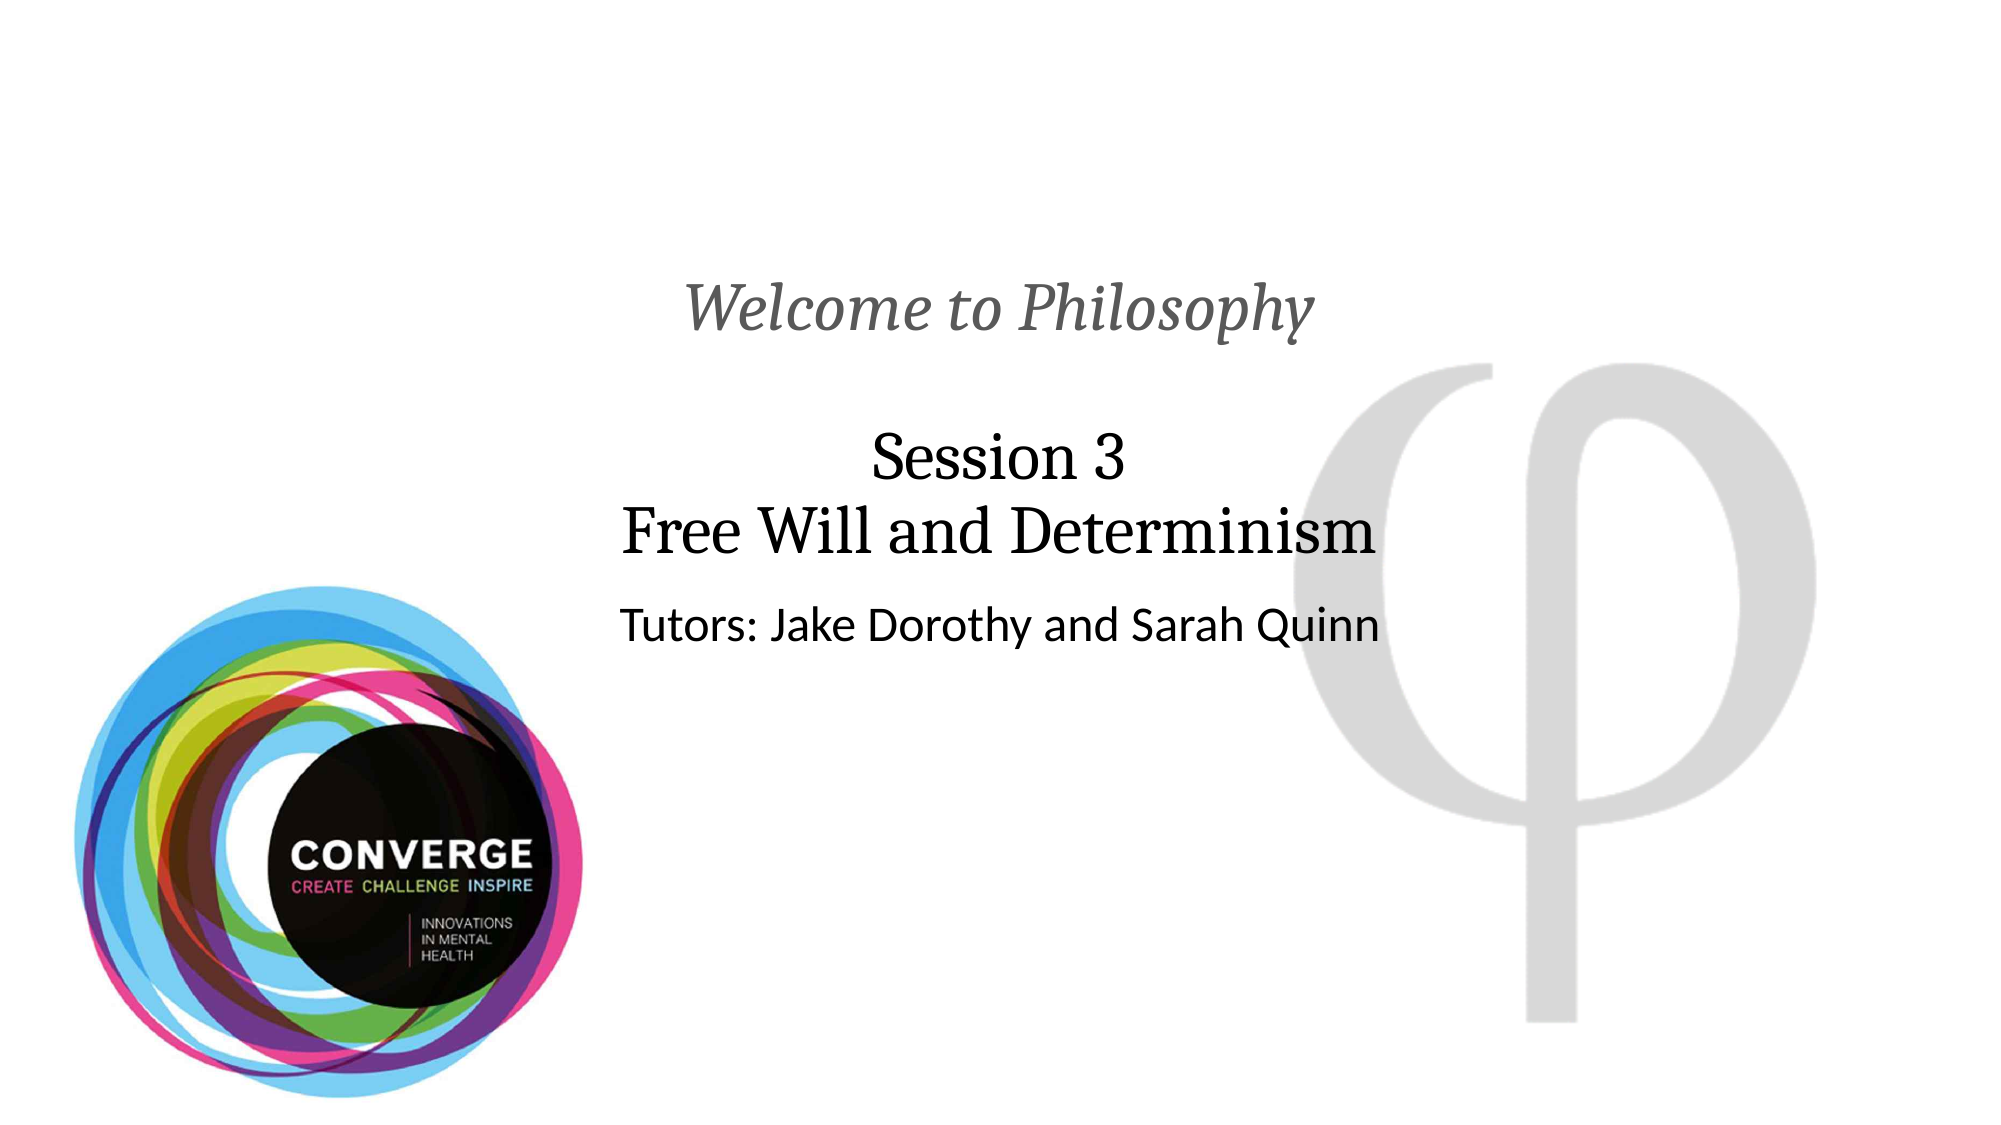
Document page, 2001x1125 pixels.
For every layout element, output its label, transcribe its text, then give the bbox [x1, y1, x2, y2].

picture [1124, 262, 1987, 1125]
title Welcome to Philosophy Session 3 Free Will and Determinism [249, 184, 1750, 576]
subtitle Tutors: Jake Dorothy and Sarah Quinn [612, 590, 1124, 863]
picture [0, 575, 612, 1115]
